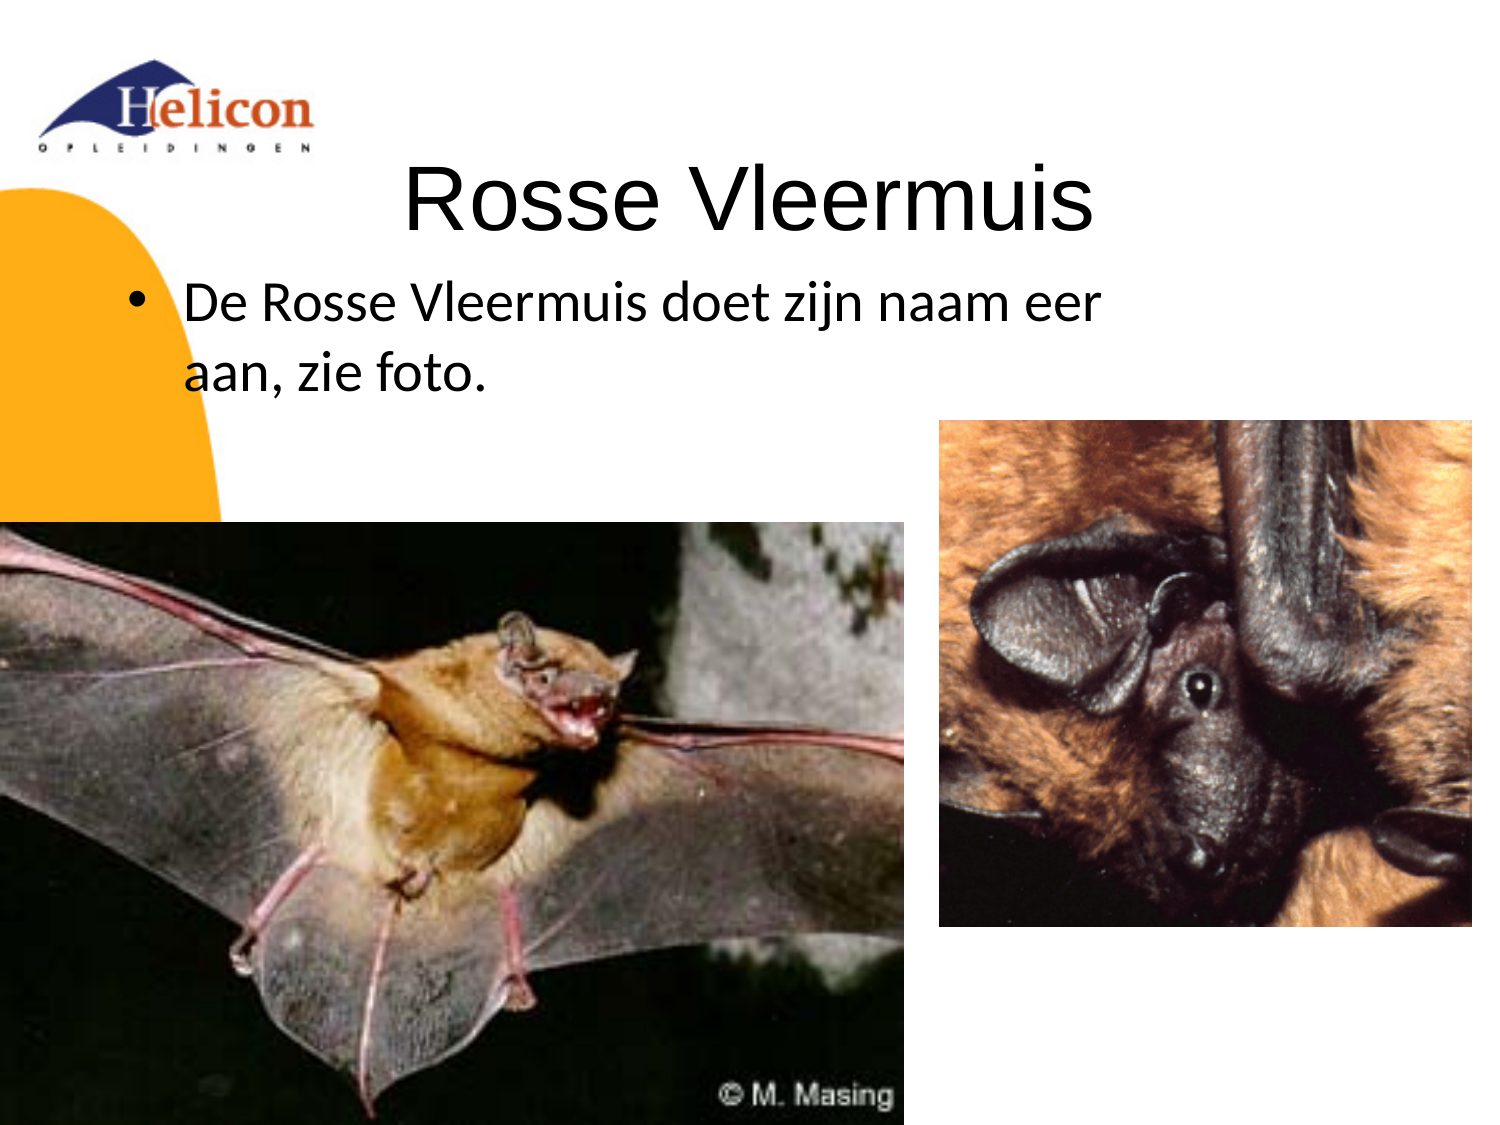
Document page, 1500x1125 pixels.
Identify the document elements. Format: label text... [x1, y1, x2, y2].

title Rosse Vleermuis [112, 99, 1388, 288]
list De Rosse Vleermuis doet zijn naam eer aan, zie foto. [112, 255, 1187, 931]
picture [0, 0, 1500, 1125]
